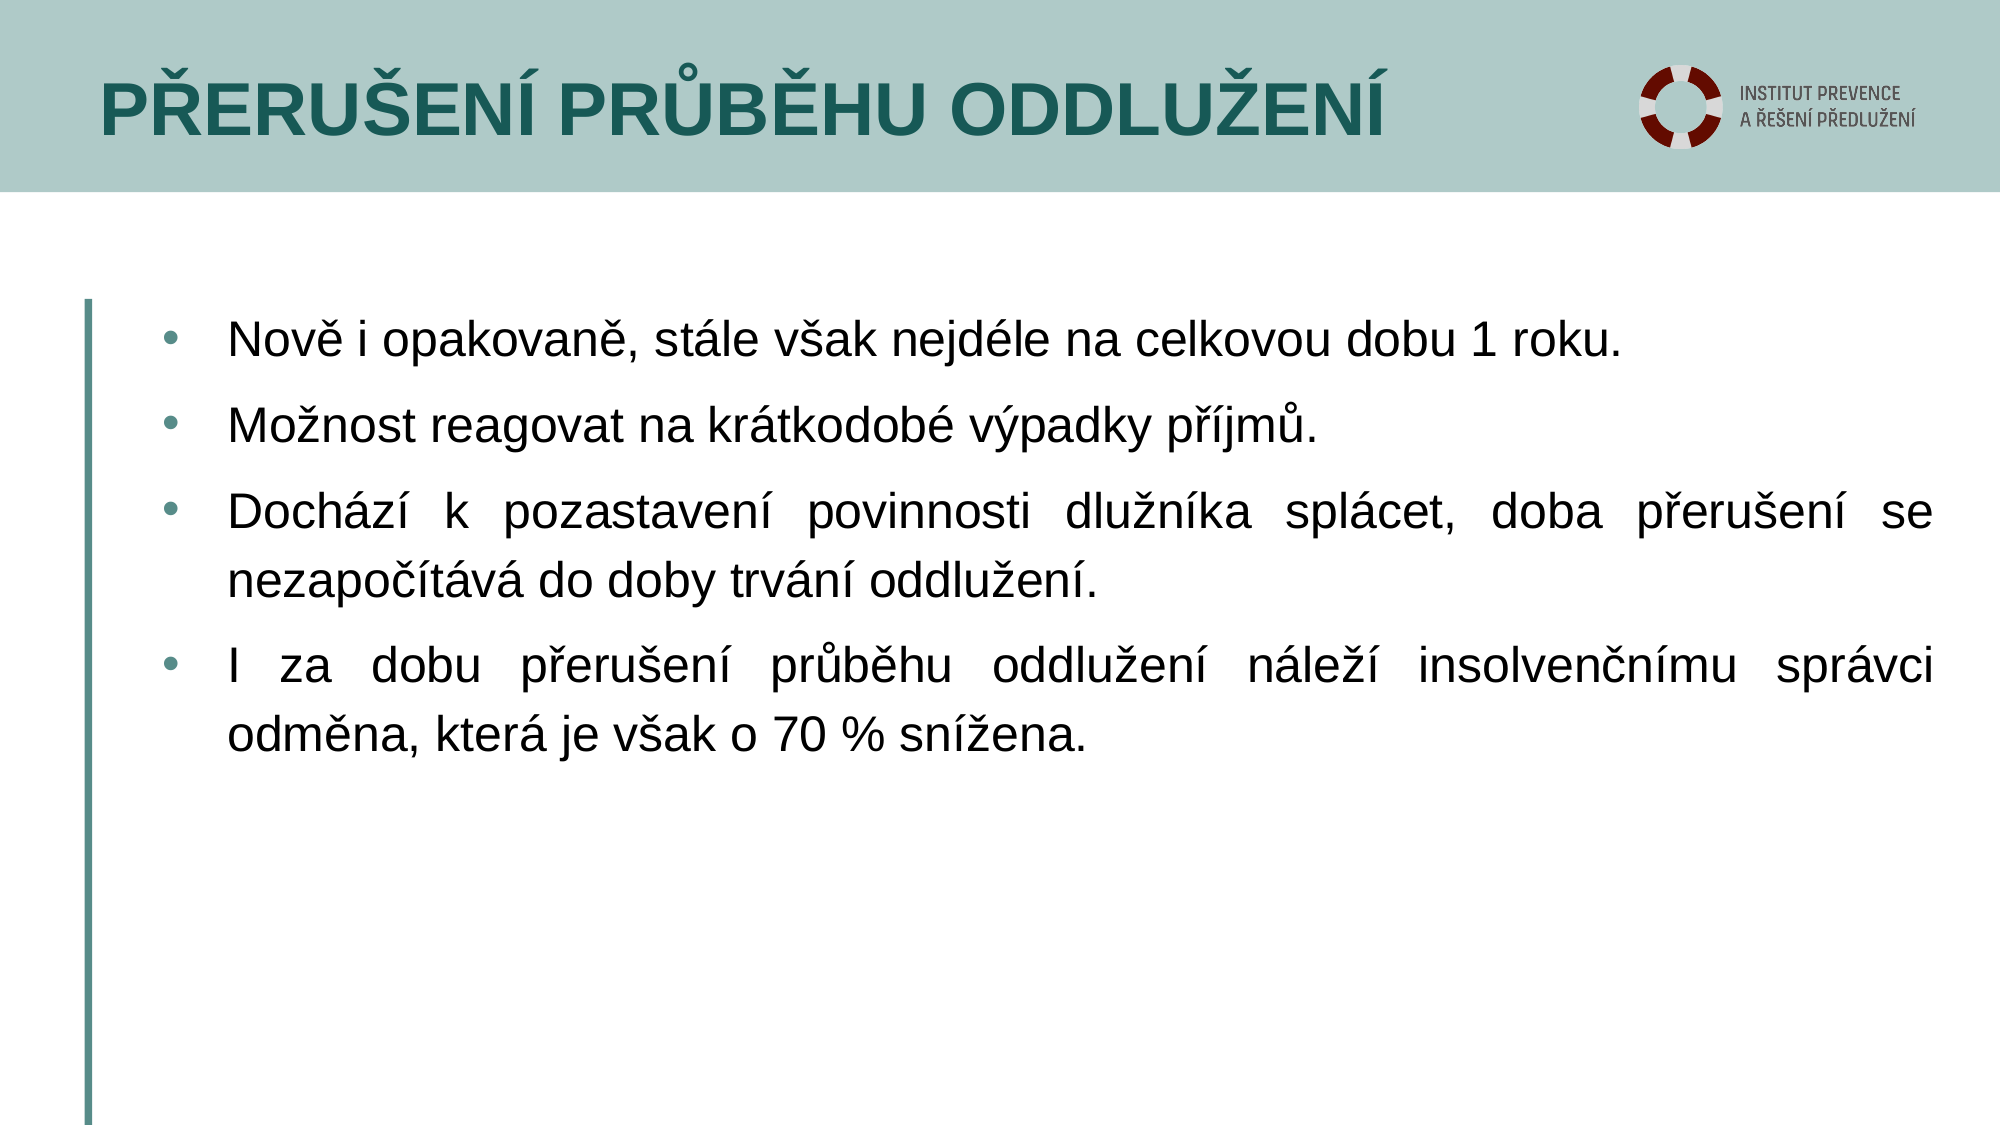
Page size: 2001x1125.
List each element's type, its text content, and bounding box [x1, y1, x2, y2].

title PŘERUŠENÍ PRŮBĚHU ODDLUŽENÍ [84, 63, 1641, 151]
text_box [84, 298, 93, 1125]
text_box [0, 0, 2000, 193]
text_box Nově i opakovaně, stále však nejdéle na celkovou dobu 1 roku. Možnost reagovat na krátkodobé výpadky příjmů. Dochází k pozastavení povinnosti dlužníka splácet, doba přerušení se nezapočítává do doby trvání oddlužení. I za dobu přerušení průběhu oddlužení náleží insolvenčnímu správci odměna, která je však o 70 % snížena. [137, 290, 1951, 1087]
picture [1639, 65, 1916, 149]
